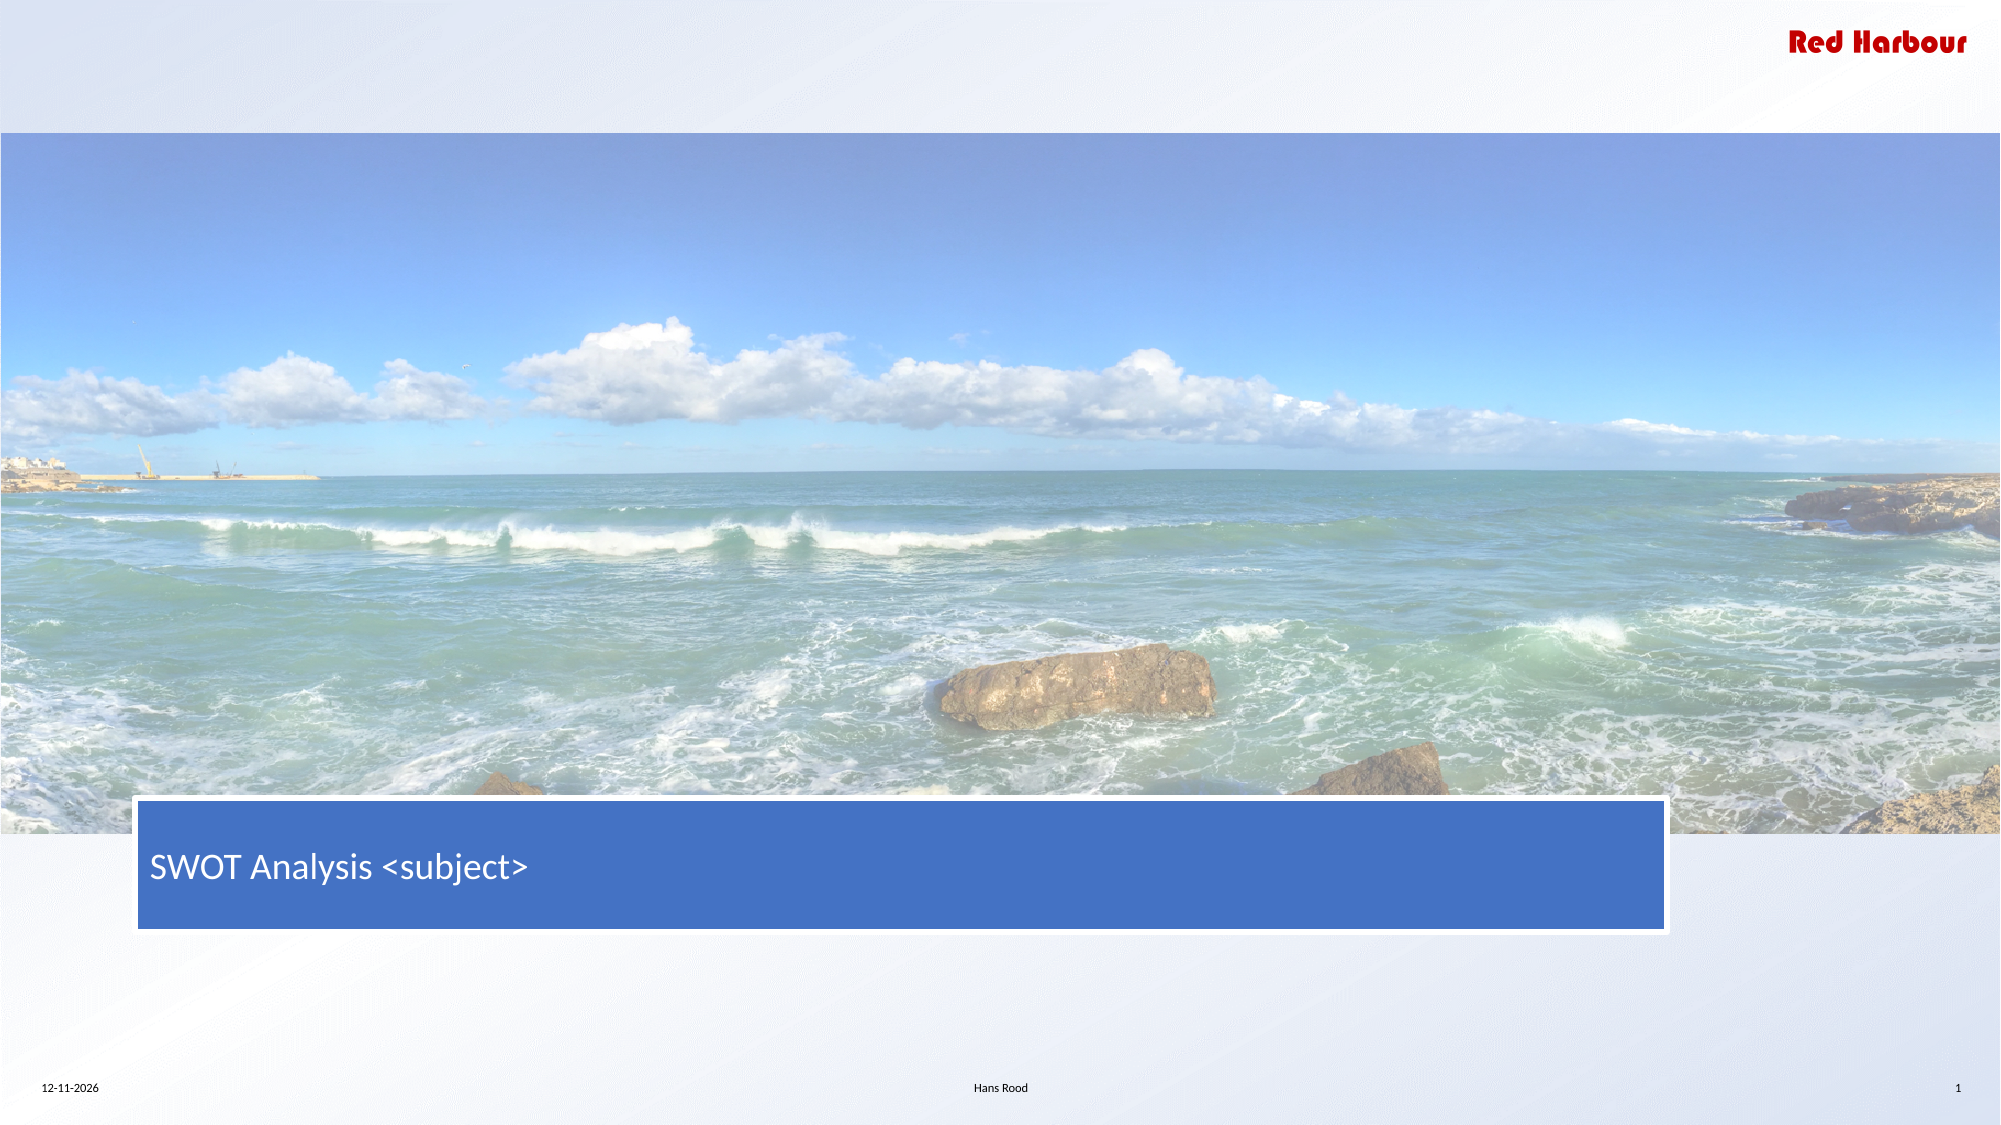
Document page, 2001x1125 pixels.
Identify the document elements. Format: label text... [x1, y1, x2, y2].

slide_number 1 [1526, 1057, 1977, 1117]
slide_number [26, 1057, 477, 1117]
text_box SWOT Analysis <subject> [135, 834, 1667, 933]
footer Hans Rood [663, 1057, 1339, 1117]
picture [0, 0, 2001, 1125]
